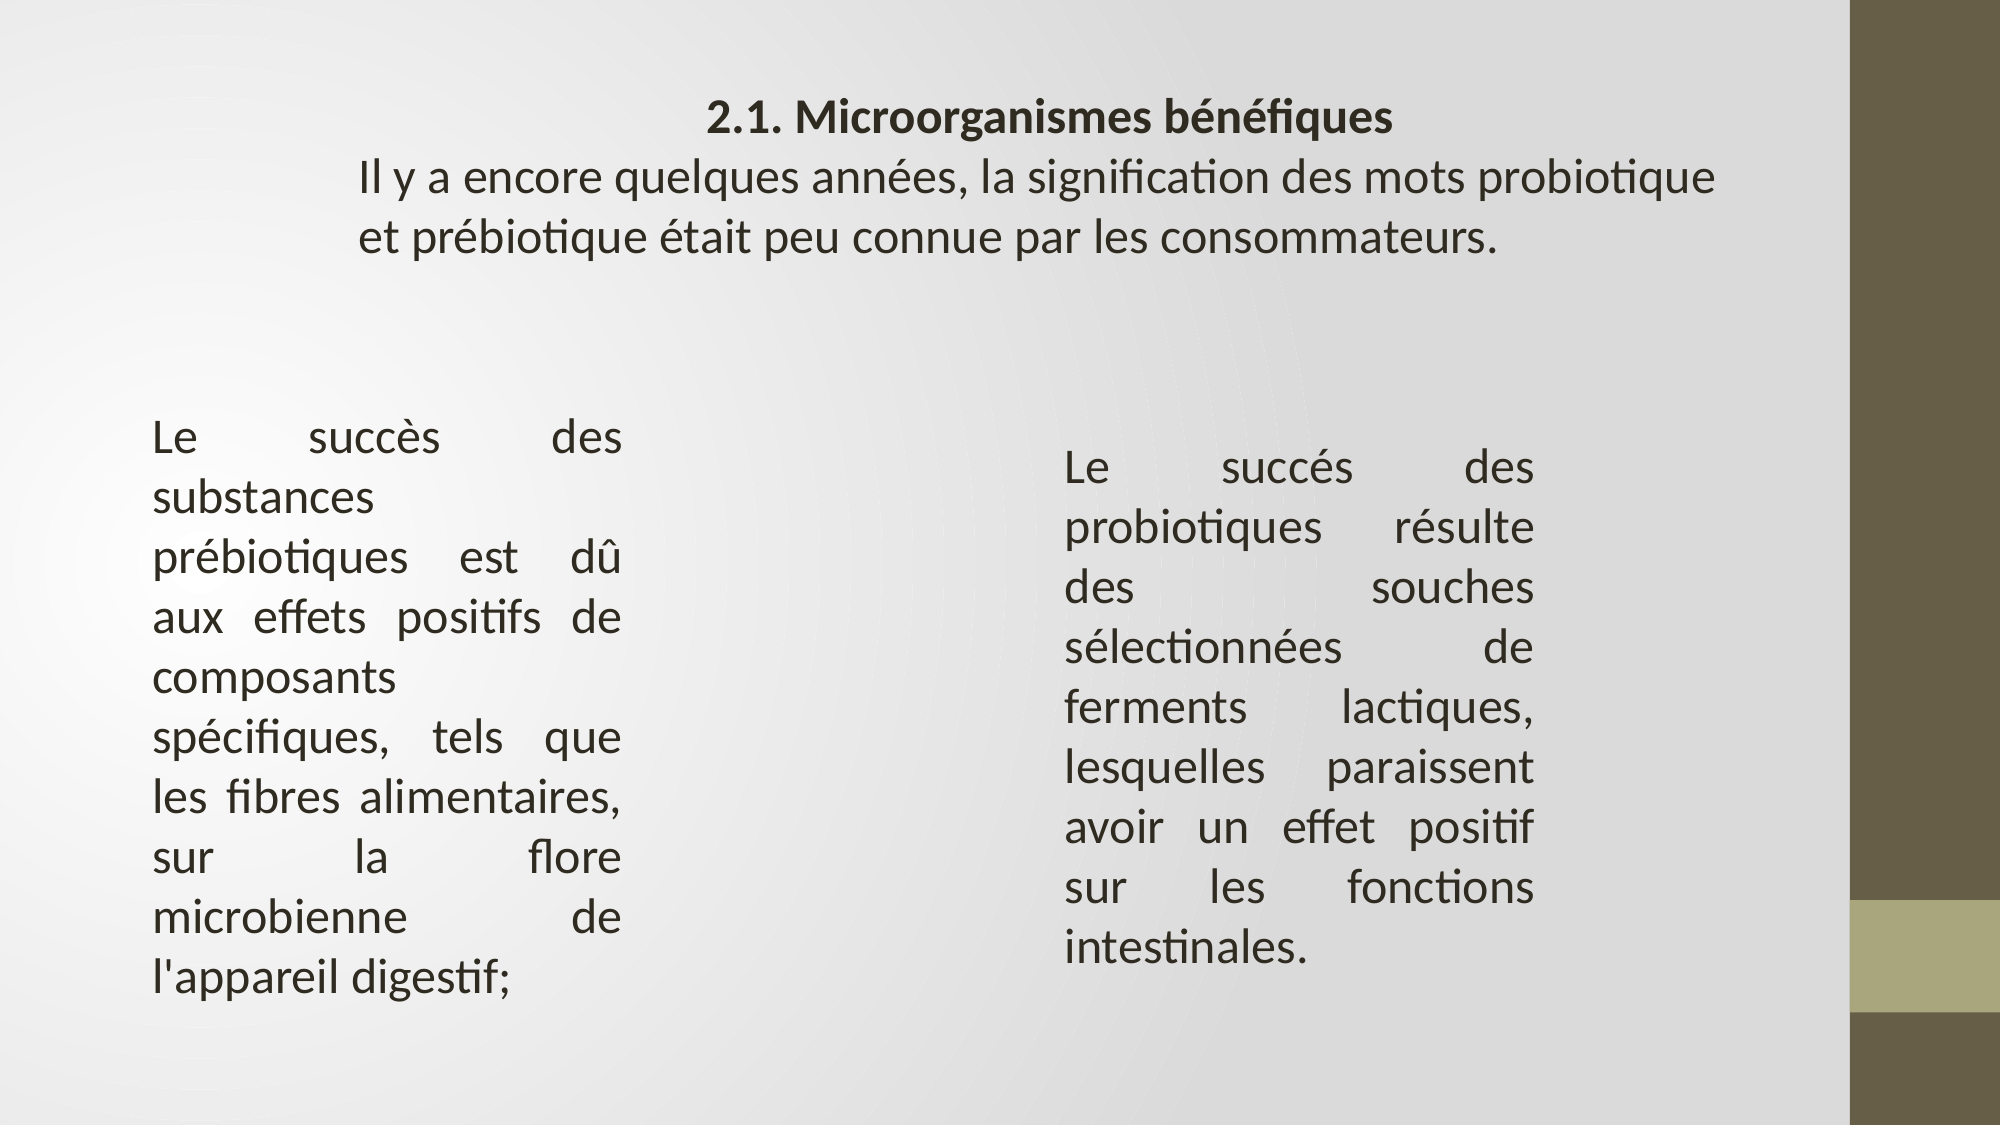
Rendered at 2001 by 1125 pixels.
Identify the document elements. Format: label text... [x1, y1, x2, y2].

text_box 2.1. Microorganismes bénéfiques Il y a encore quelques années, la signification des mots probiotique et prébiotique était peu connue par les consommateurs. [343, 76, 1757, 272]
text_box Le succés des probiotiques résulte des souches sélectionnées de ferments lactiques, lesquelles paraissent avoir un effet positif sur les fonctions intestinales. [1050, 426, 1550, 982]
text_box Le succès des substances prébiotiques est dû aux effets positifs de composants spécifiques, tels que les fibres alimentaires, sur la flore microbienne de l'appareil digestif; [137, 396, 638, 1011]
